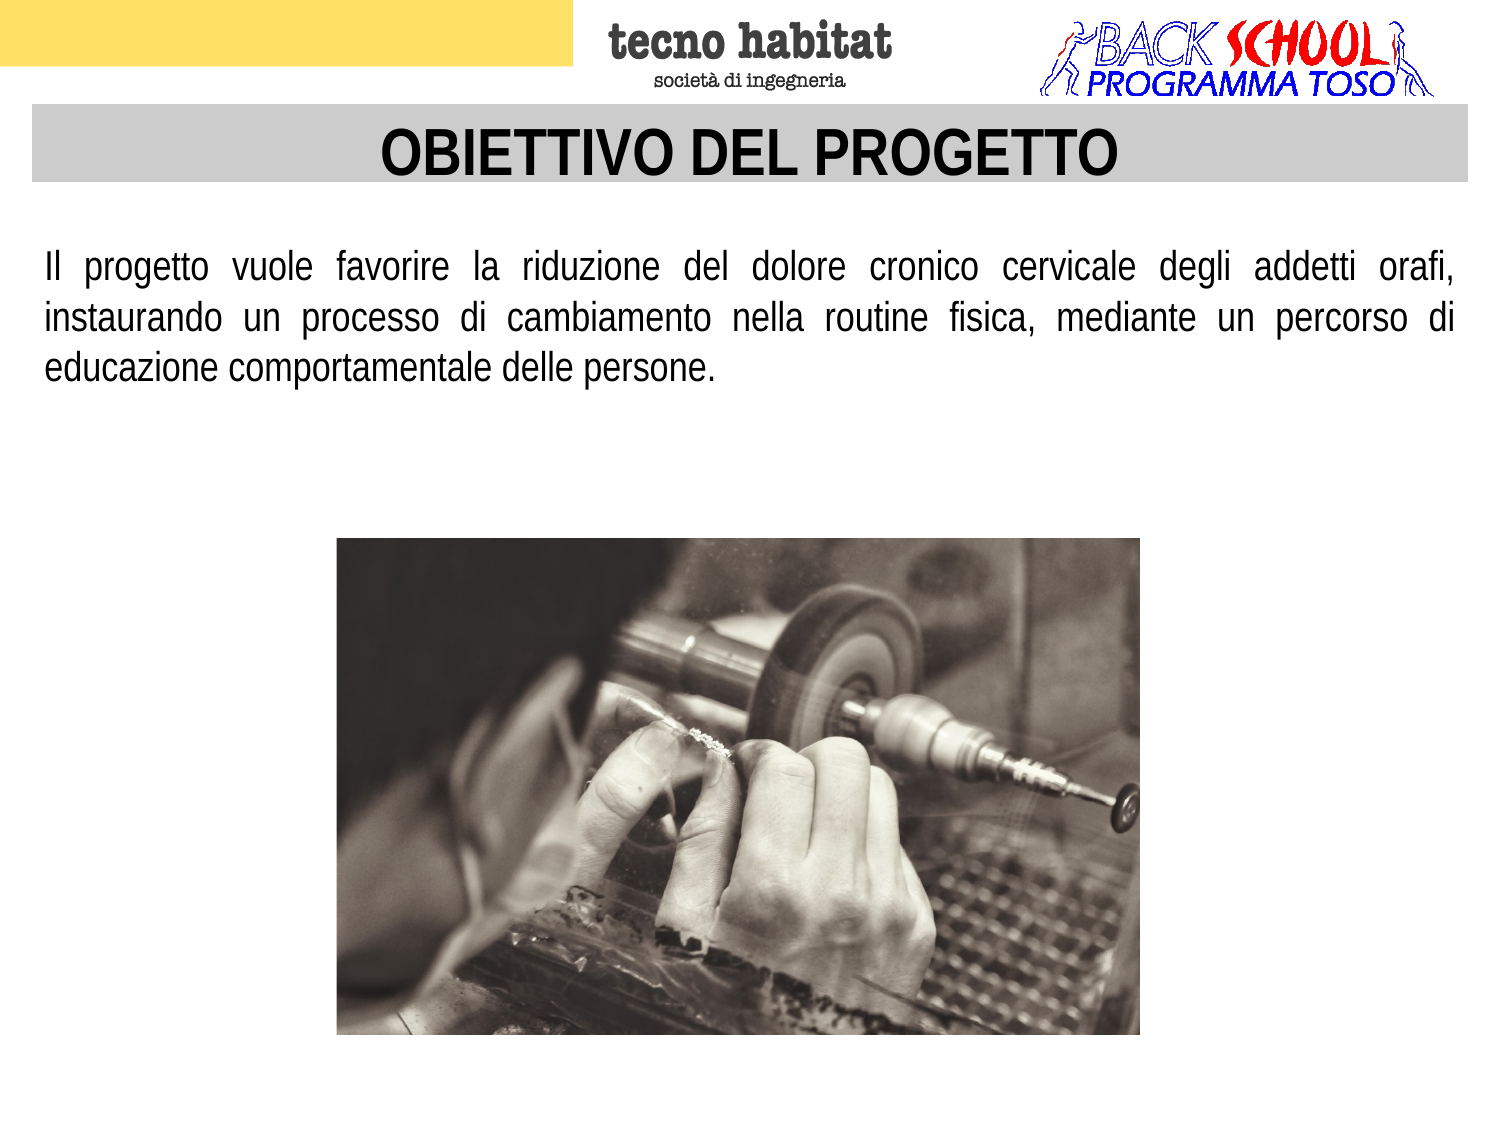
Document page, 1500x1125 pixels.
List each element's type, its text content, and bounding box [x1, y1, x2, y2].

picture [336, 538, 1140, 1036]
list Il progetto vuole favorire la riduzione del dolore cronico cervicale degli addetti orafi, instaurando un processo di cambiamento nella routine fisica, mediante un percorso di educazione comportamentale delle persone. [29, 231, 1471, 460]
picture [1033, 17, 1436, 100]
